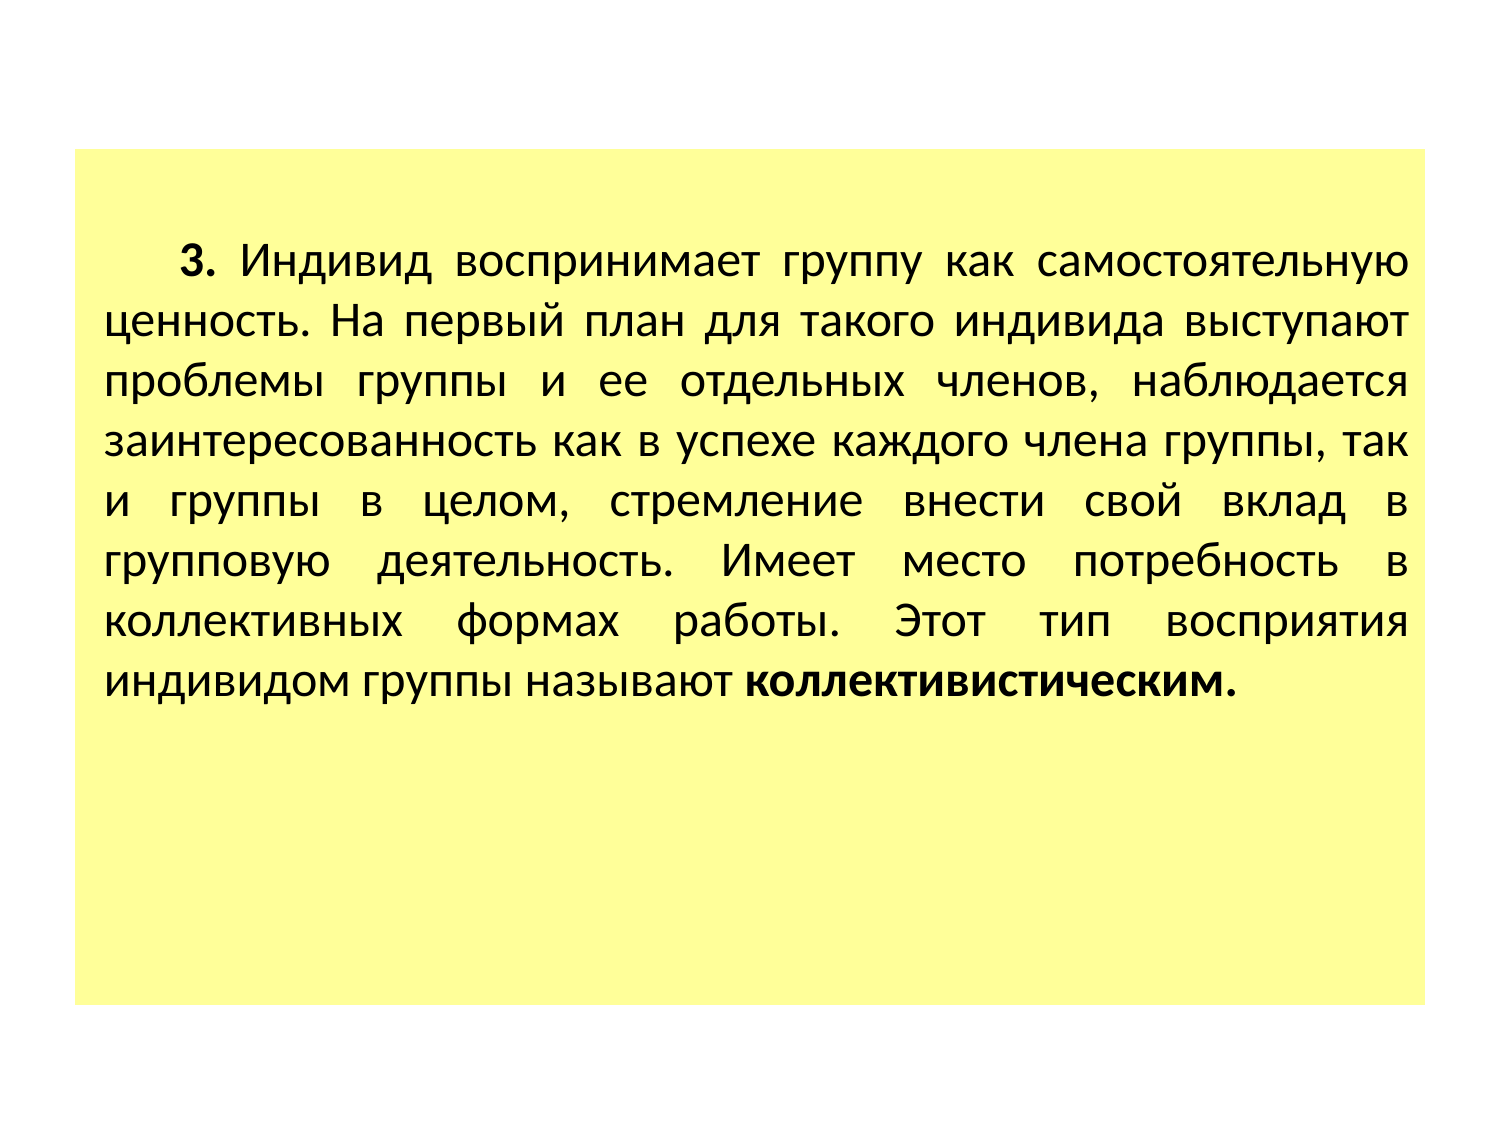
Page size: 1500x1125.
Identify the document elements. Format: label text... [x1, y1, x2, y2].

list 3. Индивид воспринимает группу как самостоятельную ценность. На первый план для такого индивида выступают проблемы группы и ее отдельных членов, наблюдается заинтересованность как в успехе каждого члена группы, так и группы в целом, стремление внести свой вклад в групповую деятельность. Имеет место потребность в коллективных формах работы. Этот тип восприятия индивидом группы называют коллективистическим. [75, 149, 1425, 1005]
